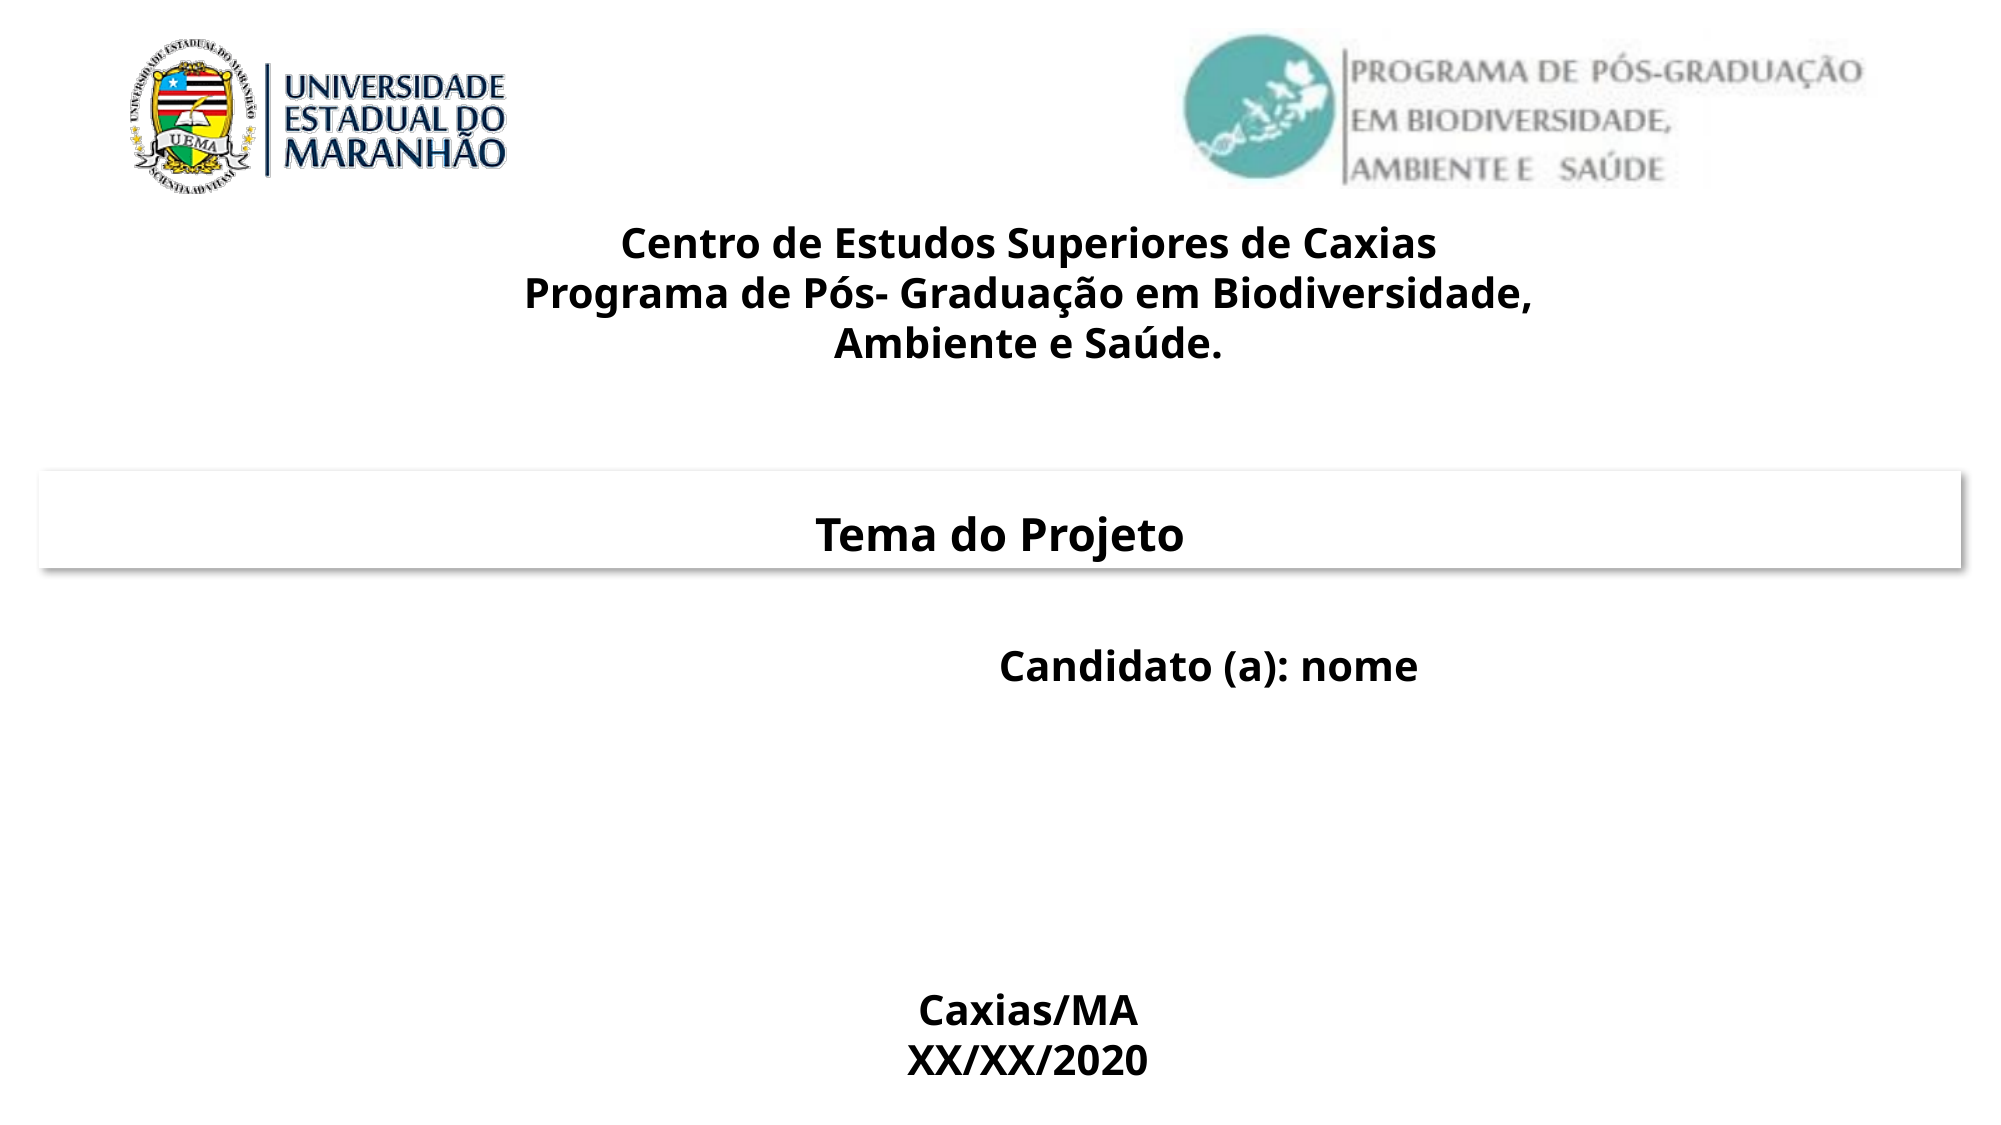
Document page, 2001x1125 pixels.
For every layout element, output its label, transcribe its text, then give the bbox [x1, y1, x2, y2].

text_box Caxias/MA XX/XX/2020 [546, 976, 1510, 1125]
picture [1174, 28, 1878, 189]
text_box Candidato (a): nome [984, 631, 1948, 747]
picture [72, 32, 565, 209]
text_box Tema do Projeto [38, 470, 1961, 569]
text_box Centro de Estudos Superiores de Caxias Programa de Pós- Graduação em Biodiversidade, Ambiente e Saúde. [499, 208, 1558, 374]
